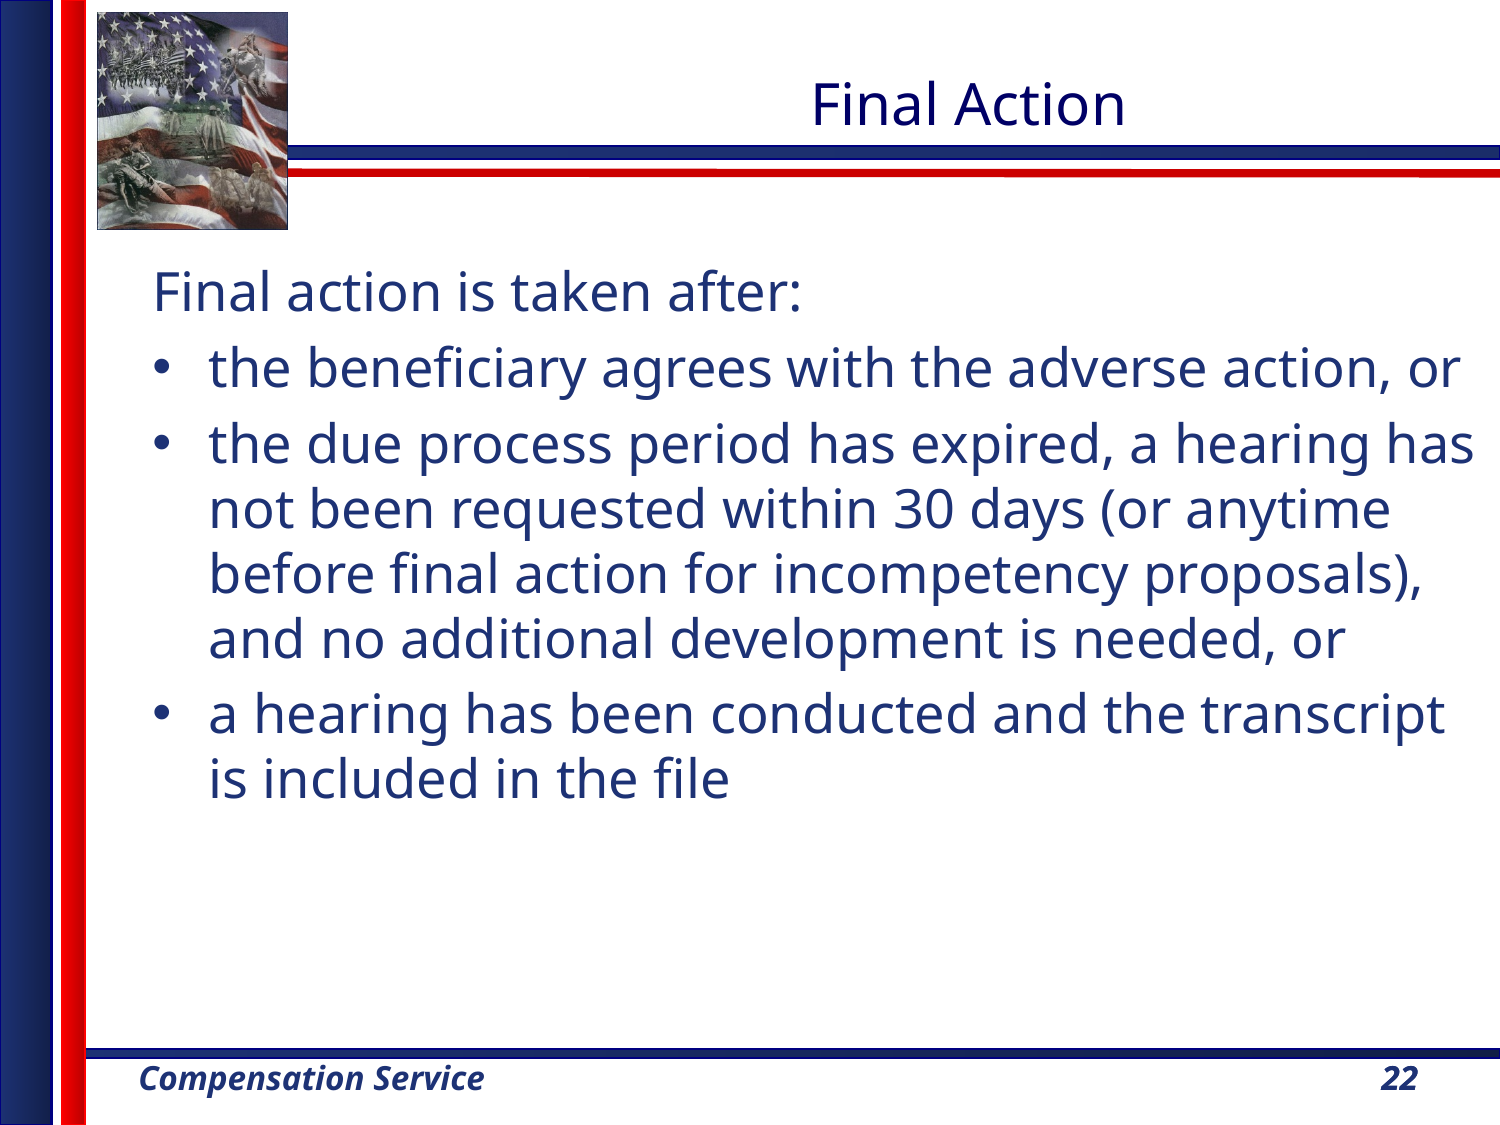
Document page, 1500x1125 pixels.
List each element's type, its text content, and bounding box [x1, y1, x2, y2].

list Final action is taken after: the beneficiary agrees with the adverse action, or the due process period has expired, a hearing has not been requested within 30 days (or anytime before final action for incompetency proposals), and no additional development is needed, or a hearing has been conducted and the transcript is included in the file [137, 249, 1500, 1063]
title Final Action [437, 0, 1500, 146]
text_box 22 [1299, 1042, 1500, 1118]
picture [97, 12, 288, 230]
